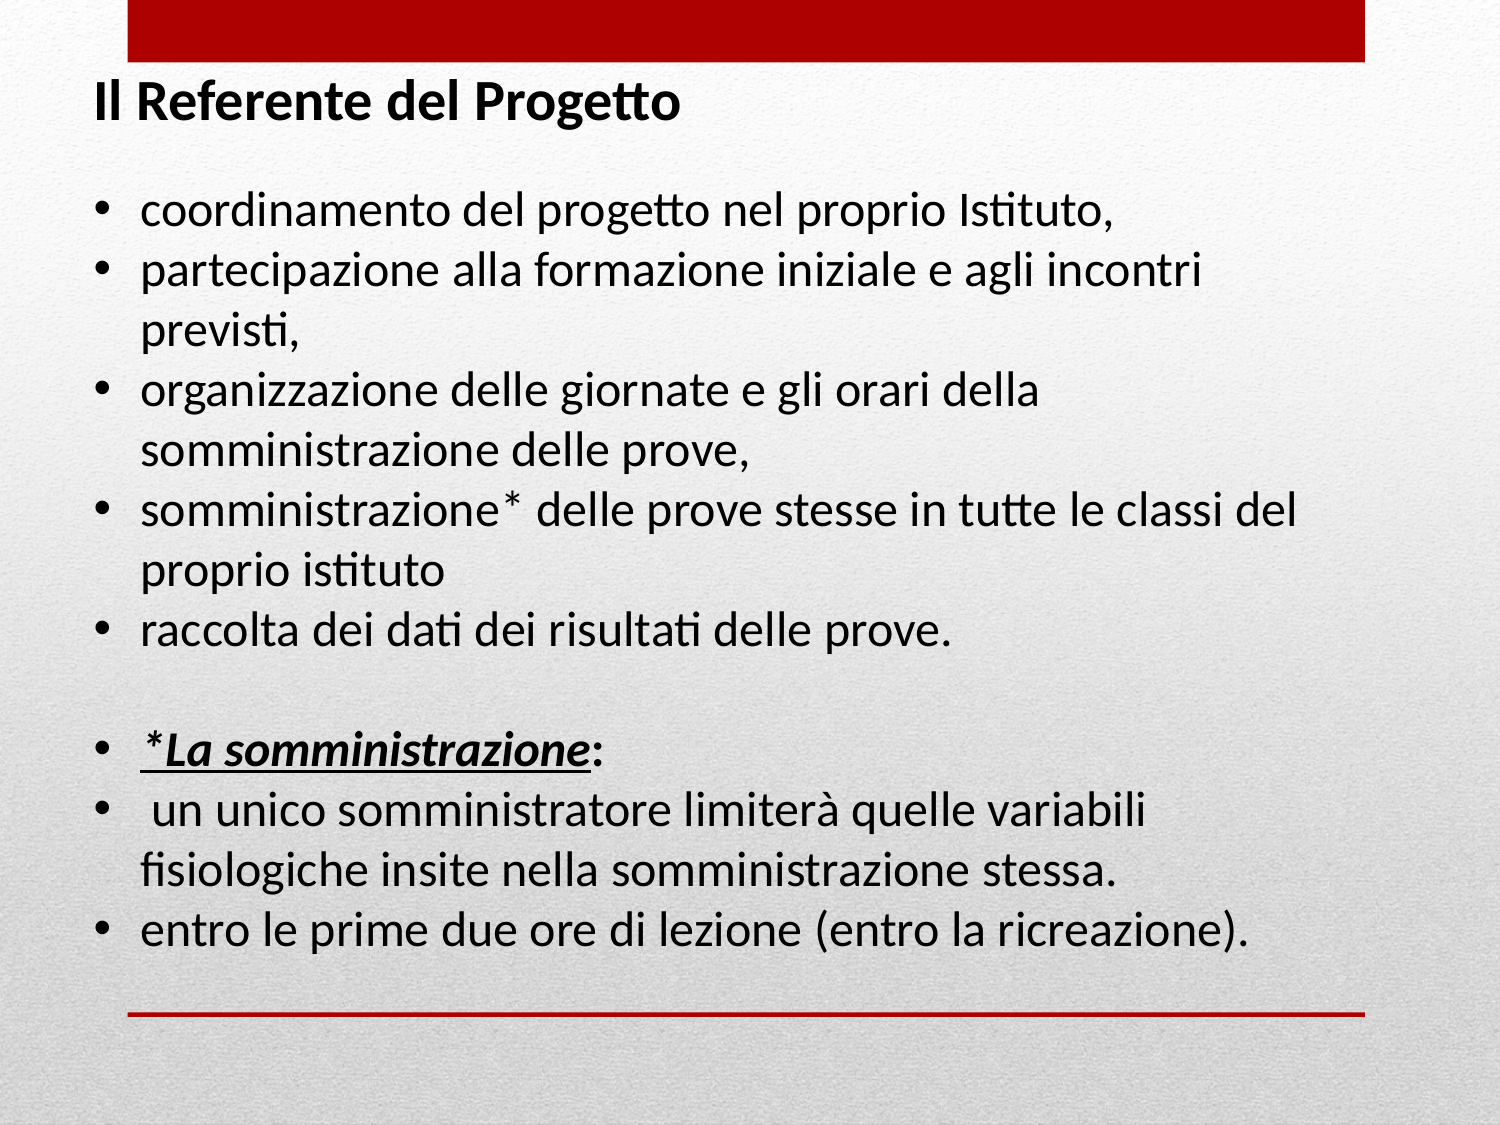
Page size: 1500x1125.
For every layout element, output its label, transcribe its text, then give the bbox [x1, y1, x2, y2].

text_box Il Referente del Progetto coordinamento del progetto nel proprio Istituto, partecipazione alla formazione iniziale e agli incontri previsti, organizzazione delle giornate e gli orari della somministrazione delle prove, somministrazione* delle prove stesse in tutte le classi del proprio istituto raccolta dei dati dei risultati delle prove. *La somministrazione: un unico somministratore limiterà quelle variabili fisiologiche insite nella somministrazione stessa. entro le prime due ore di lezione (entro la ricreazione). [78, 54, 1390, 965]
